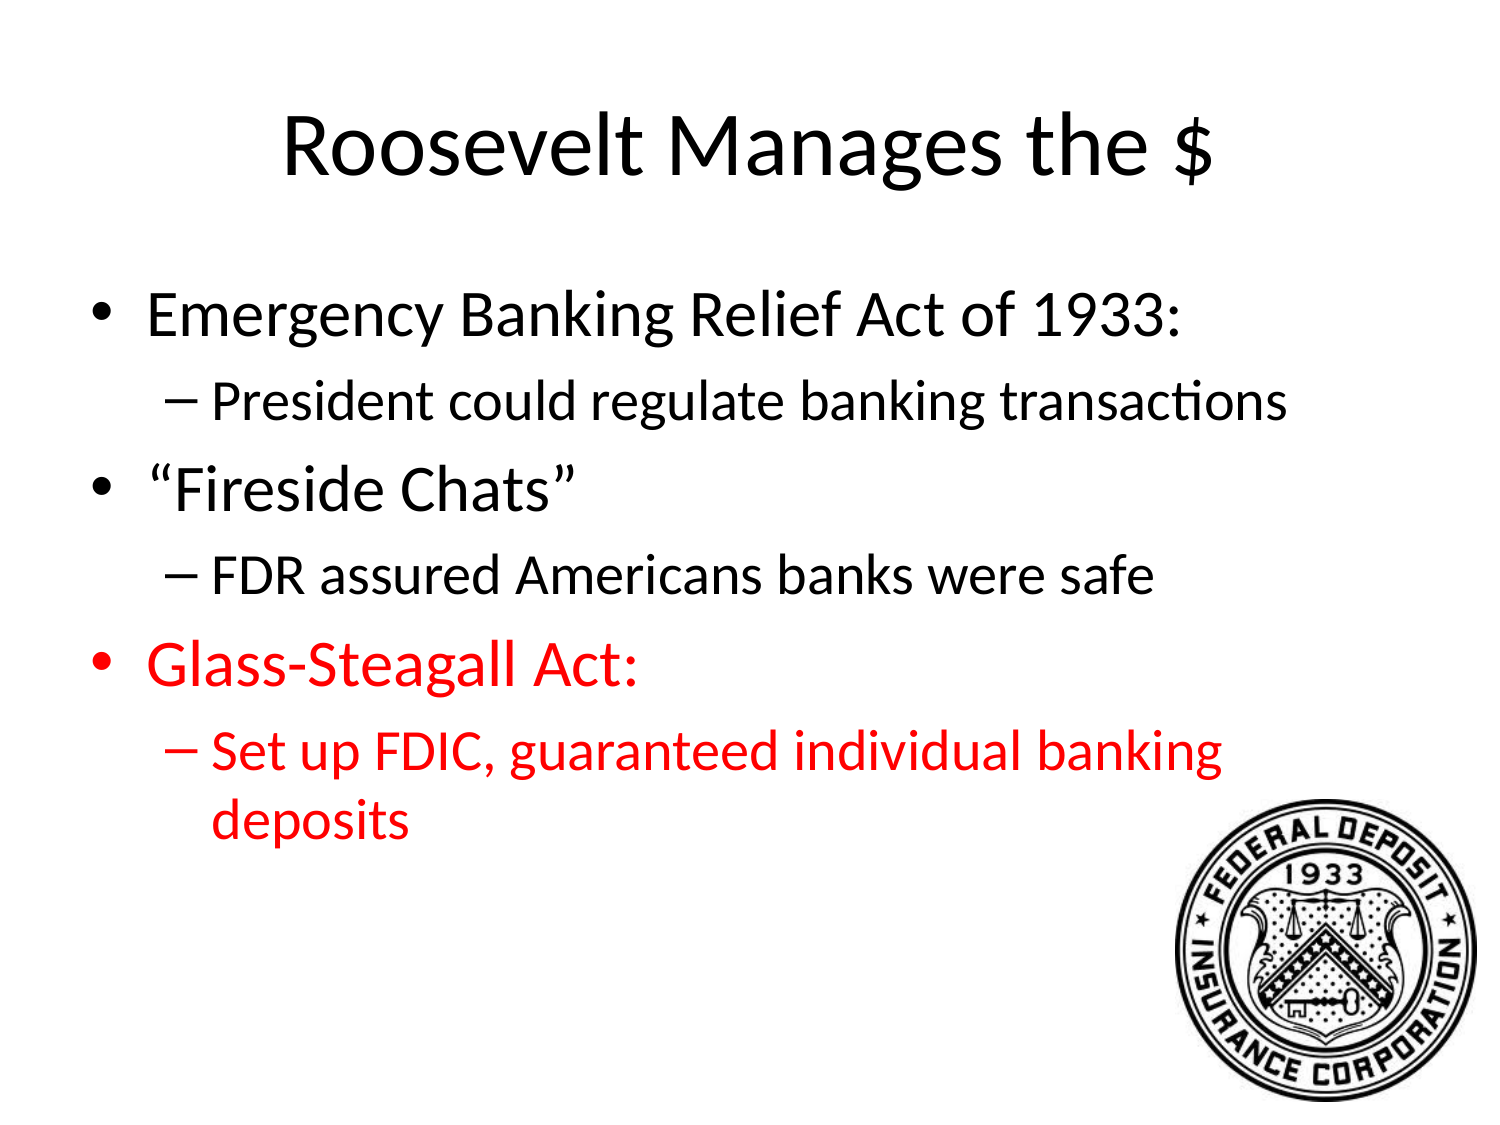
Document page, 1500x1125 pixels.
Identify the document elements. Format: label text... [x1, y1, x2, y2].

picture [1174, 799, 1477, 1102]
title Roosevelt Manages the $ [75, 45, 1425, 233]
list Emergency Banking Relief Act of 1933: President could regulate banking transactions “Fireside Chats” FDR assured Americans banks were safe Glass-Steagall Act: Set up FDIC, guaranteed individual banking deposits [75, 262, 1425, 1005]
